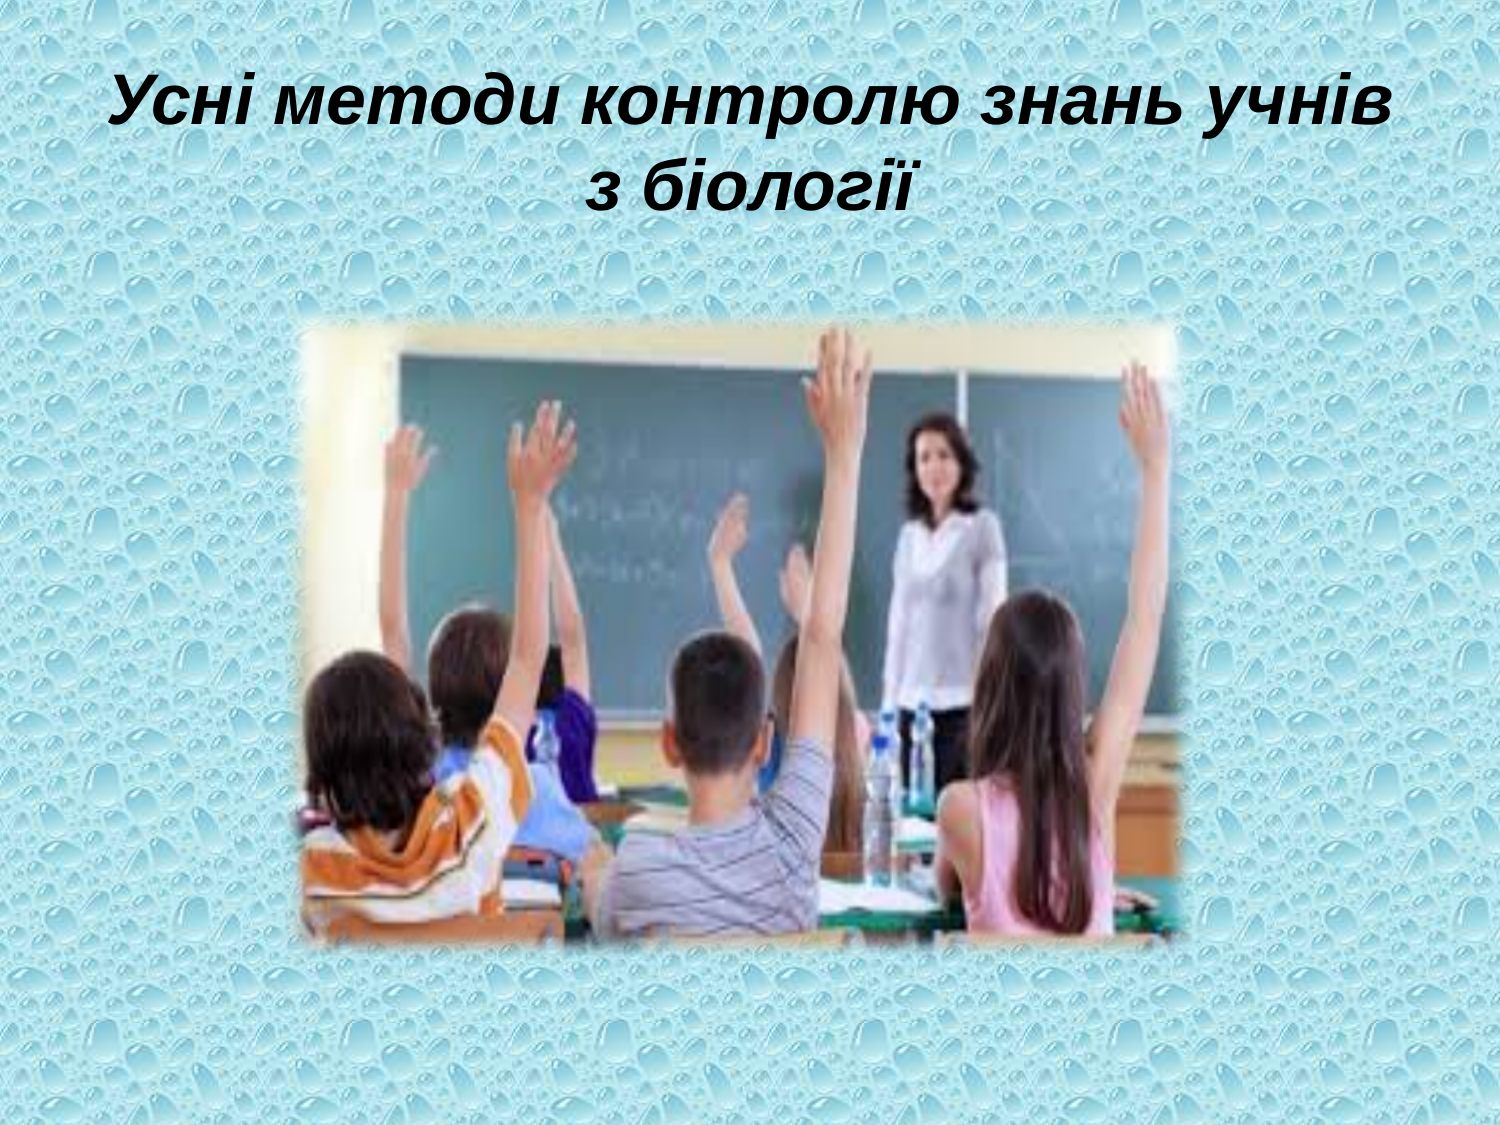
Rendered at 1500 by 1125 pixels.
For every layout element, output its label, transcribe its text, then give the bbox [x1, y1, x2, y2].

picture [0, 0, 1500, 1125]
title Усні методи контролю знань учнів з біології [75, 45, 1425, 233]
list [280, 304, 1196, 962]
